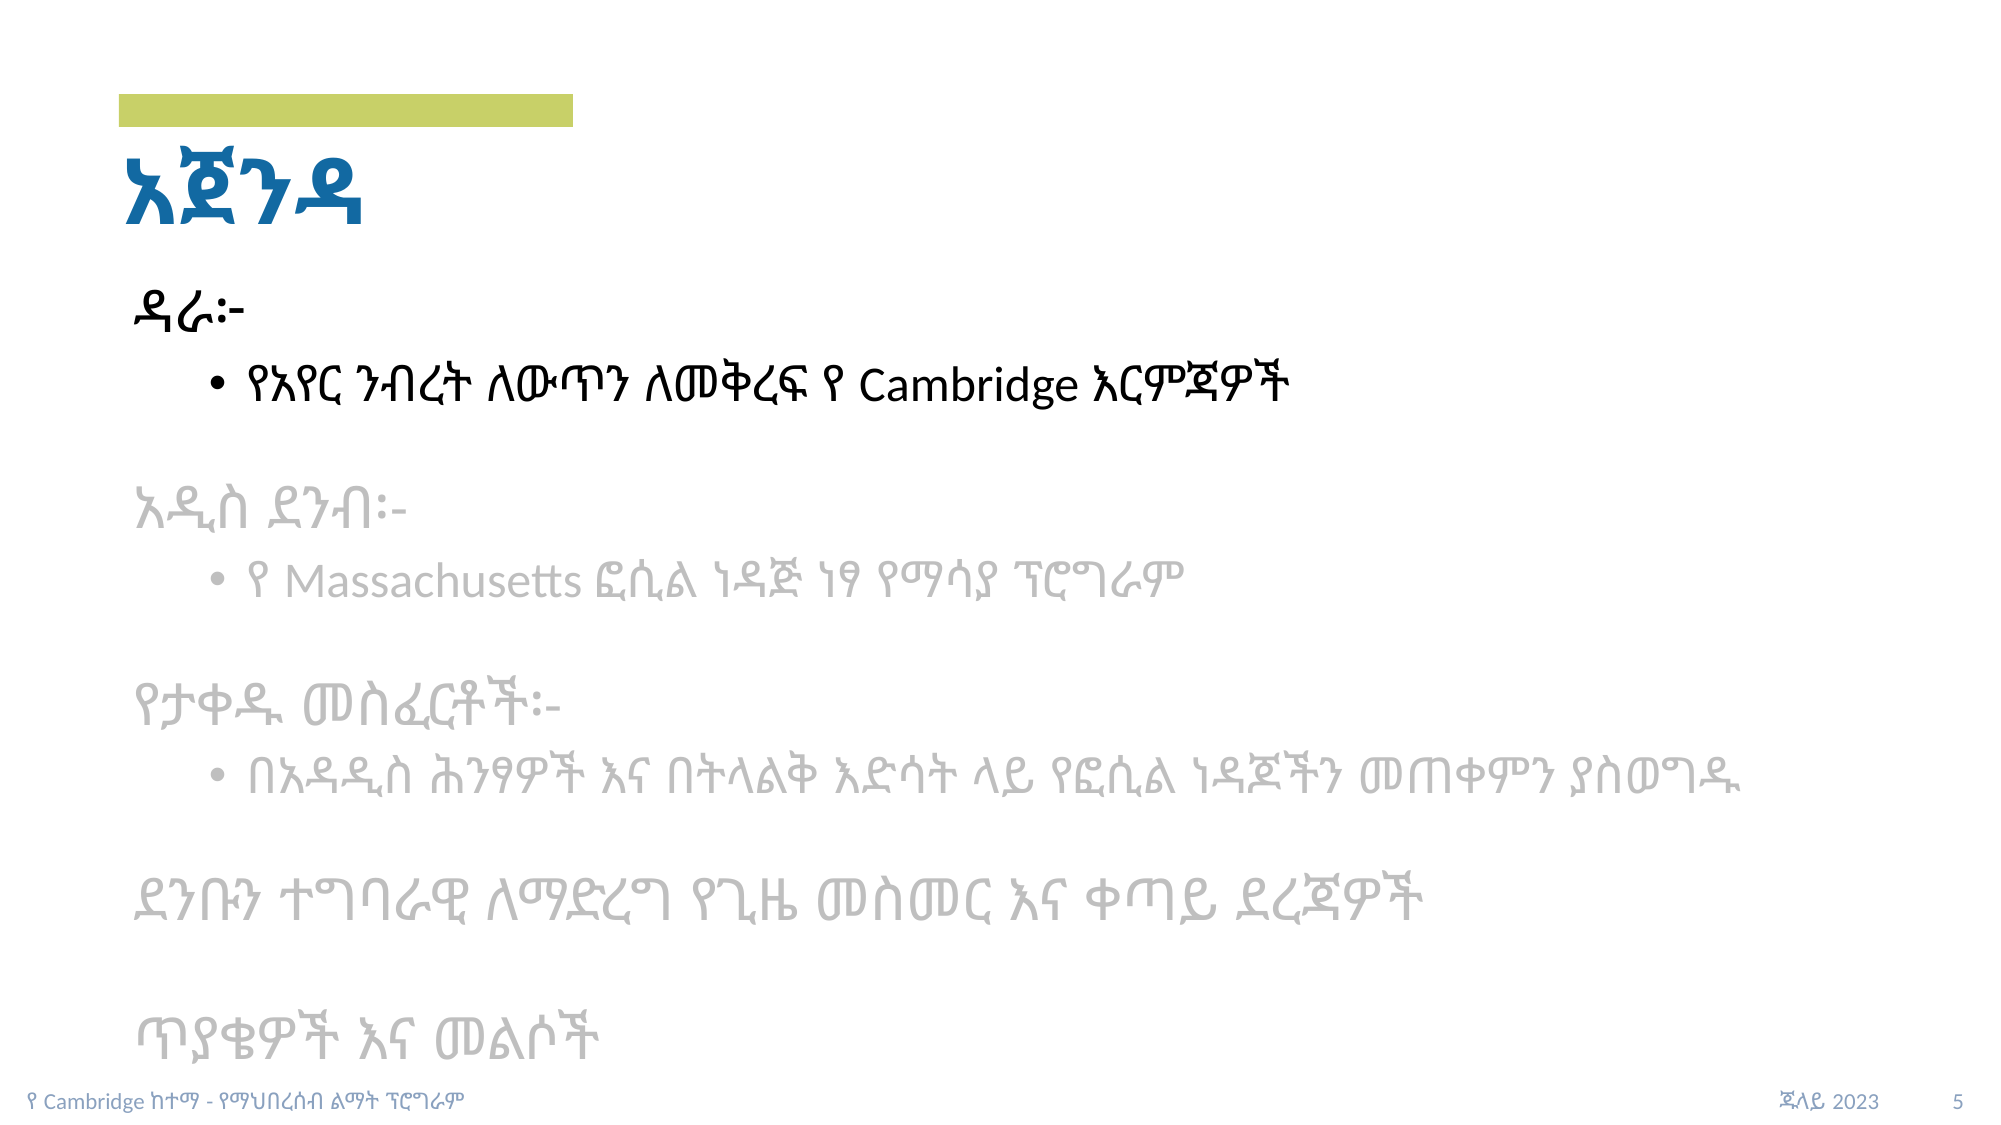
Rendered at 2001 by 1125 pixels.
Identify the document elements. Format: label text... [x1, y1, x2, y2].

title አጀንዳ [107, 109, 1833, 282]
slide_number ጁላይ 2023 5 [1529, 1078, 1980, 1122]
footer የ Cambridge ከተማ - የማህበረሰብ ልማት ፕሮግራም [11, 1078, 687, 1122]
text_box [118, 93, 574, 128]
list ዳራ፦ የአየር ንብረት ለውጥን ለመቅረፍ የ Cambridge እርምጃዎች አዲስ ደንብ፡- የ Massachusetts ፎሲል ነዳጅ ነፃ የማሳያ ፕሮግራም የታቀዱ መስፈርቶች፡- በአዳዲስ ሕንፃዎች እና በትላልቅ እድሳት ላይ የፎሲል ነዳጆችን መጠቀምን ያስወግዱ ደንቡን ተግባራዊ ለማድረግ የጊዜ መስመር እና ቀጣይ ደረጃዎች ጥያቄዎች እና መልሶች [118, 275, 1882, 1009]
